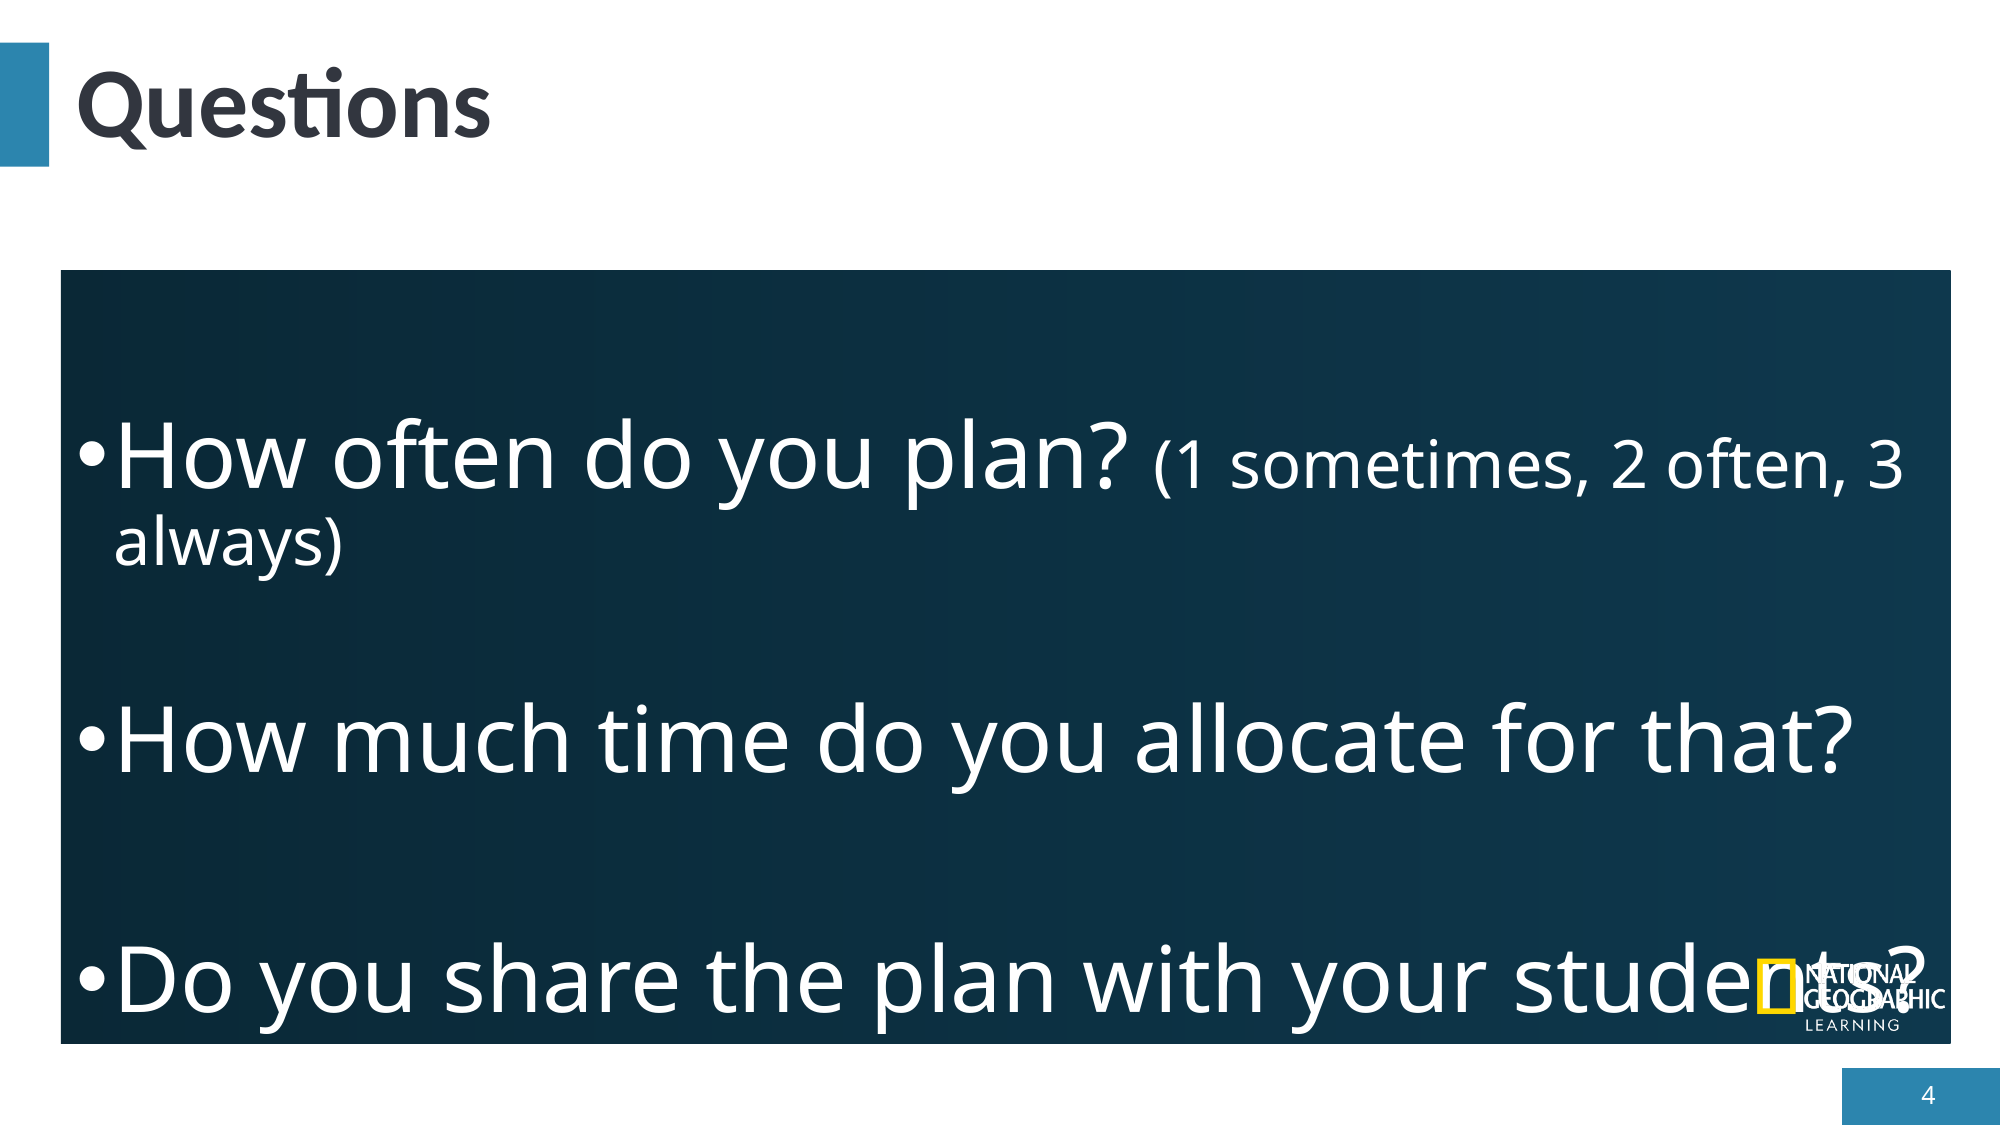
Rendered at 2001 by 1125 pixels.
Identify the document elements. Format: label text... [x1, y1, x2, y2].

picture [1704, 924, 1987, 1064]
list How often do you plan? (1 sometimes, 2 often, 3 always) How much time do you allocate for that? Do you share the plan with your students? [60, 270, 1951, 1044]
slide_number 4 [1889, 1079, 1951, 1114]
title Questions [60, 42, 1951, 168]
